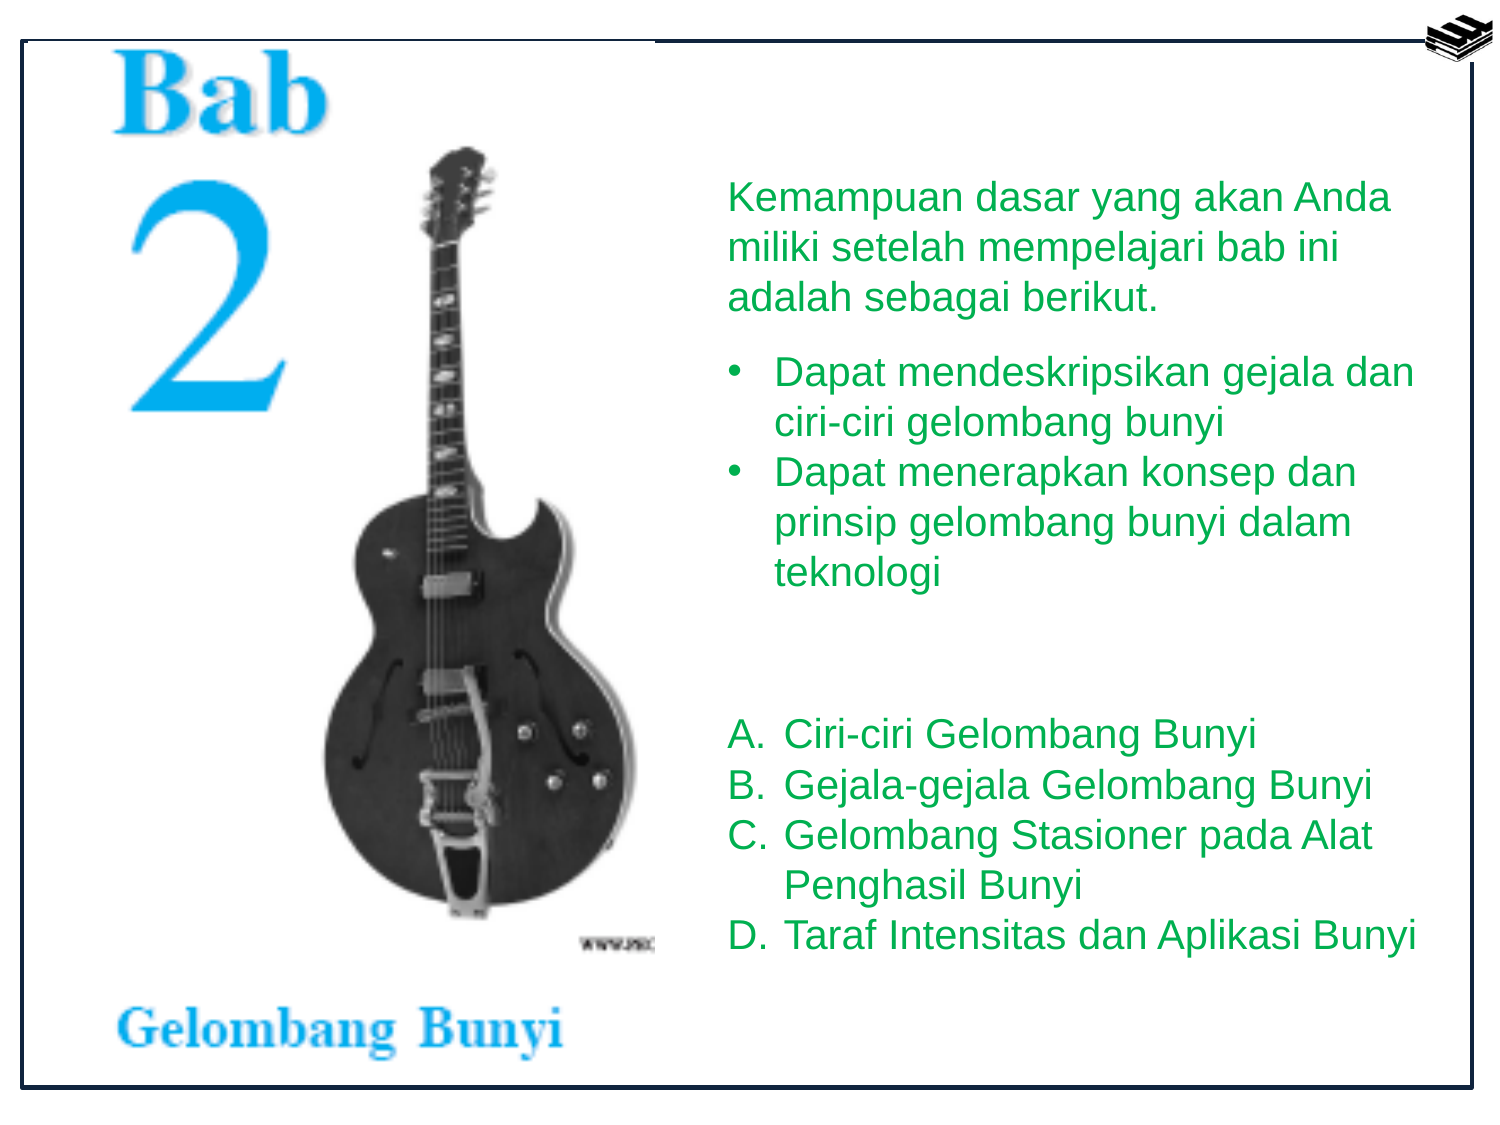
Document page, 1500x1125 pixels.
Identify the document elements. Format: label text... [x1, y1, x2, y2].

picture [28, 41, 655, 1076]
text_box Kemampuan dasar yang akan Anda miliki setelah mempelajari bab ini adalah sebagai berikut. Dapat mendeskripsikan gejala dan ciri-ciri gelombang bunyi Dapat menerapkan konsep dan prinsip gelombang bunyi dalam teknologi [712, 162, 1438, 603]
text_box Ciri-ciri Gelombang Bunyi Gejala-gejala Gelombang Bunyi Gelombang Stasioner pada Alat Penghasil Bunyi Taraf Intensitas dan Aplikasi Bunyi [712, 699, 1463, 965]
picture [1425, 11, 1493, 62]
